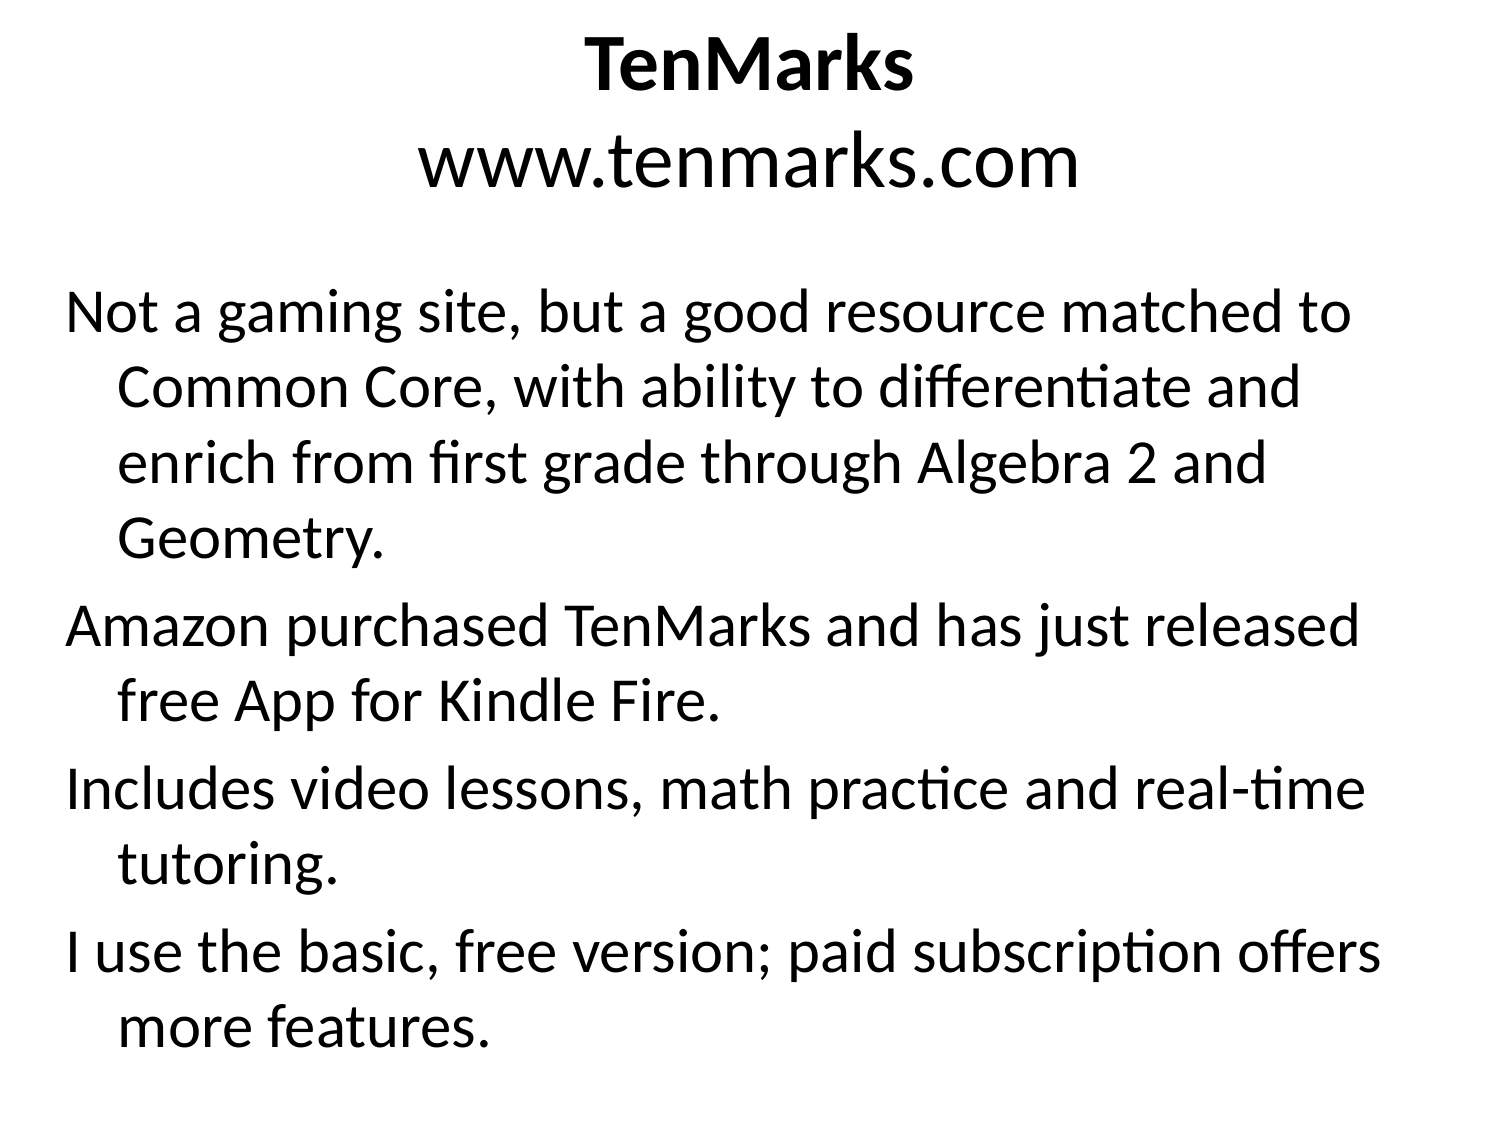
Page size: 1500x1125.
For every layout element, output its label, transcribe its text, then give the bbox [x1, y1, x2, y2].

title TenMarks www.tenmarks.com [75, 0, 1425, 213]
list Not a gaming site, but a good resource matched to Common Core, with ability to differentiate and enrich from first grade through Algebra 2 and Geometry. Amazon purchased TenMarks and has just released free App for Kindle Fire. Includes video lessons, math practice and real-time tutoring. I use the basic, free version; paid subscription offers more features. [50, 262, 1475, 1075]
